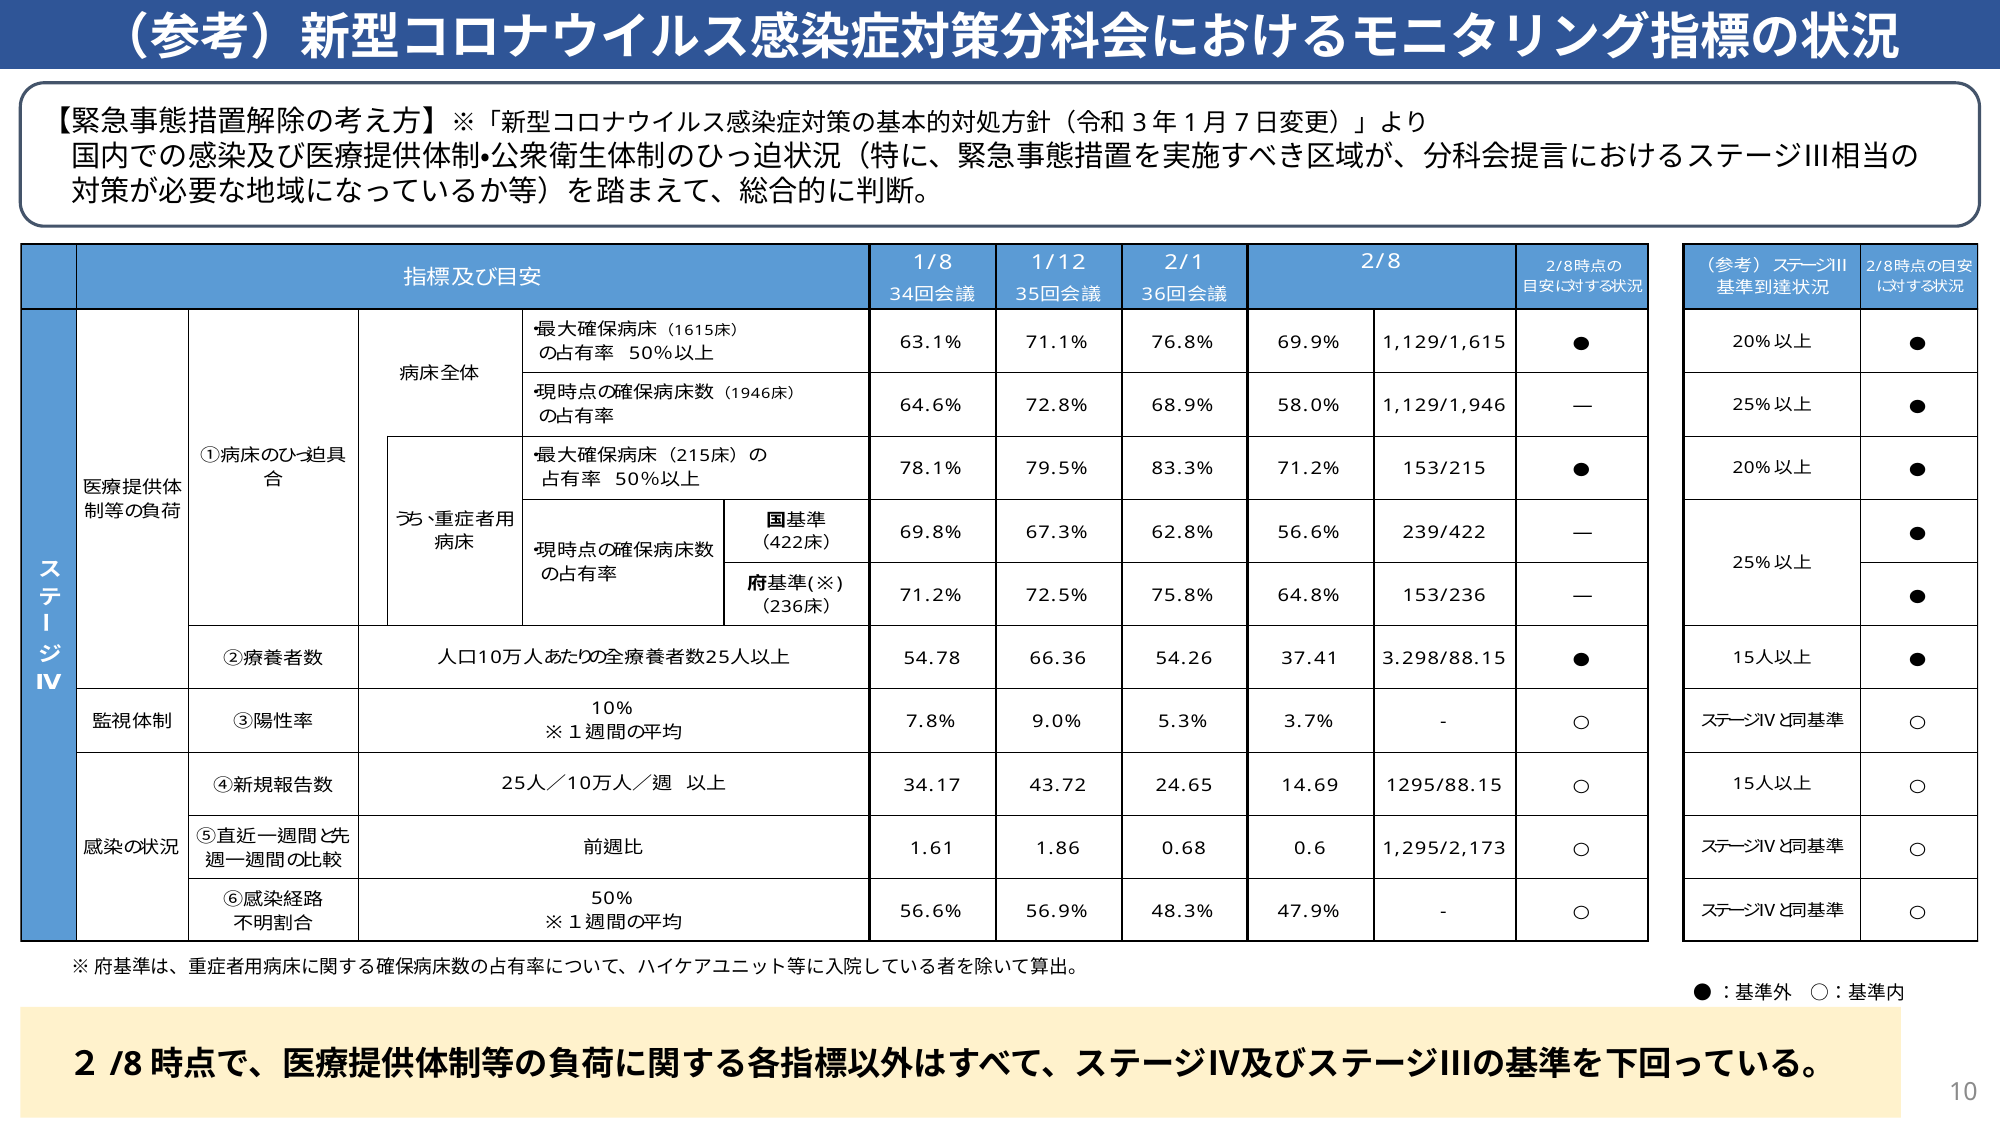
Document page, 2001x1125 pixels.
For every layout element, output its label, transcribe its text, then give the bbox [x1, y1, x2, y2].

text_box ※府基準は、重症者用病床に関する確保病床数の占有率について、ハイケアユニット等に入院している者を除いて算出。 [56, 946, 1212, 985]
picture [20, 243, 1980, 943]
text_box （参考）新型コロナウイルス感染症対策分科会におけるモニタリング指標の状況 [0, 0, 2000, 70]
text_box ●：基準外 ○：基準内 [1679, 973, 1923, 1011]
slide_number 10 [1542, 1062, 1993, 1123]
text_box ２/8時点で、医療提供体制等の負荷に関する各指標以外はすべて、ステージⅣ及びステージⅢの基準を下回っている。 [19, 1006, 1902, 1119]
text_box 【緊急事態措置解除の考え方】※「新型コロナウイルス感染症対策の基本的対処方針（令和3年1月7日変更）」より 国内での感染及び医療提供体制・公衆衛生体制のひっ迫状況（特に、緊急事態措置を実施すべき区域が、分科会提言におけるステージⅢ相当の 対策が必要な地域になっているか等）を踏まえて、総合的に判断。 [19, 81, 1981, 228]
